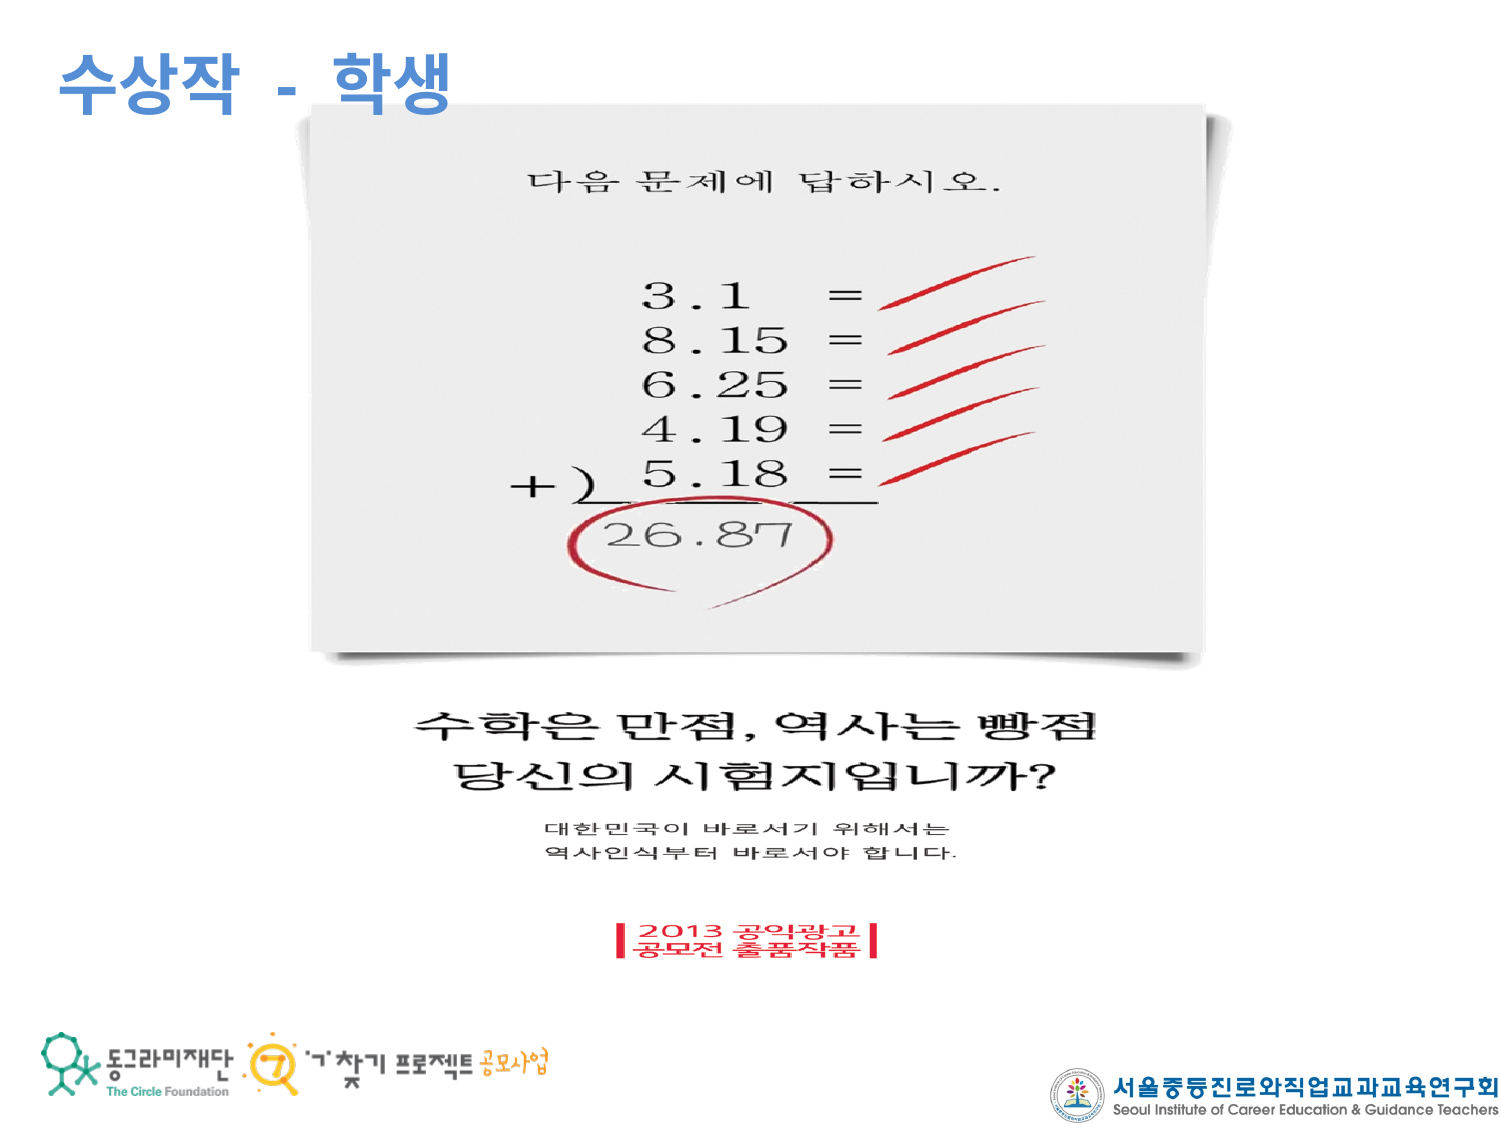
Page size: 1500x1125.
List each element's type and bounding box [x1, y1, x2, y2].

picture [41, 1032, 548, 1096]
picture [1046, 1067, 1500, 1124]
picture [44, 0, 1466, 1000]
